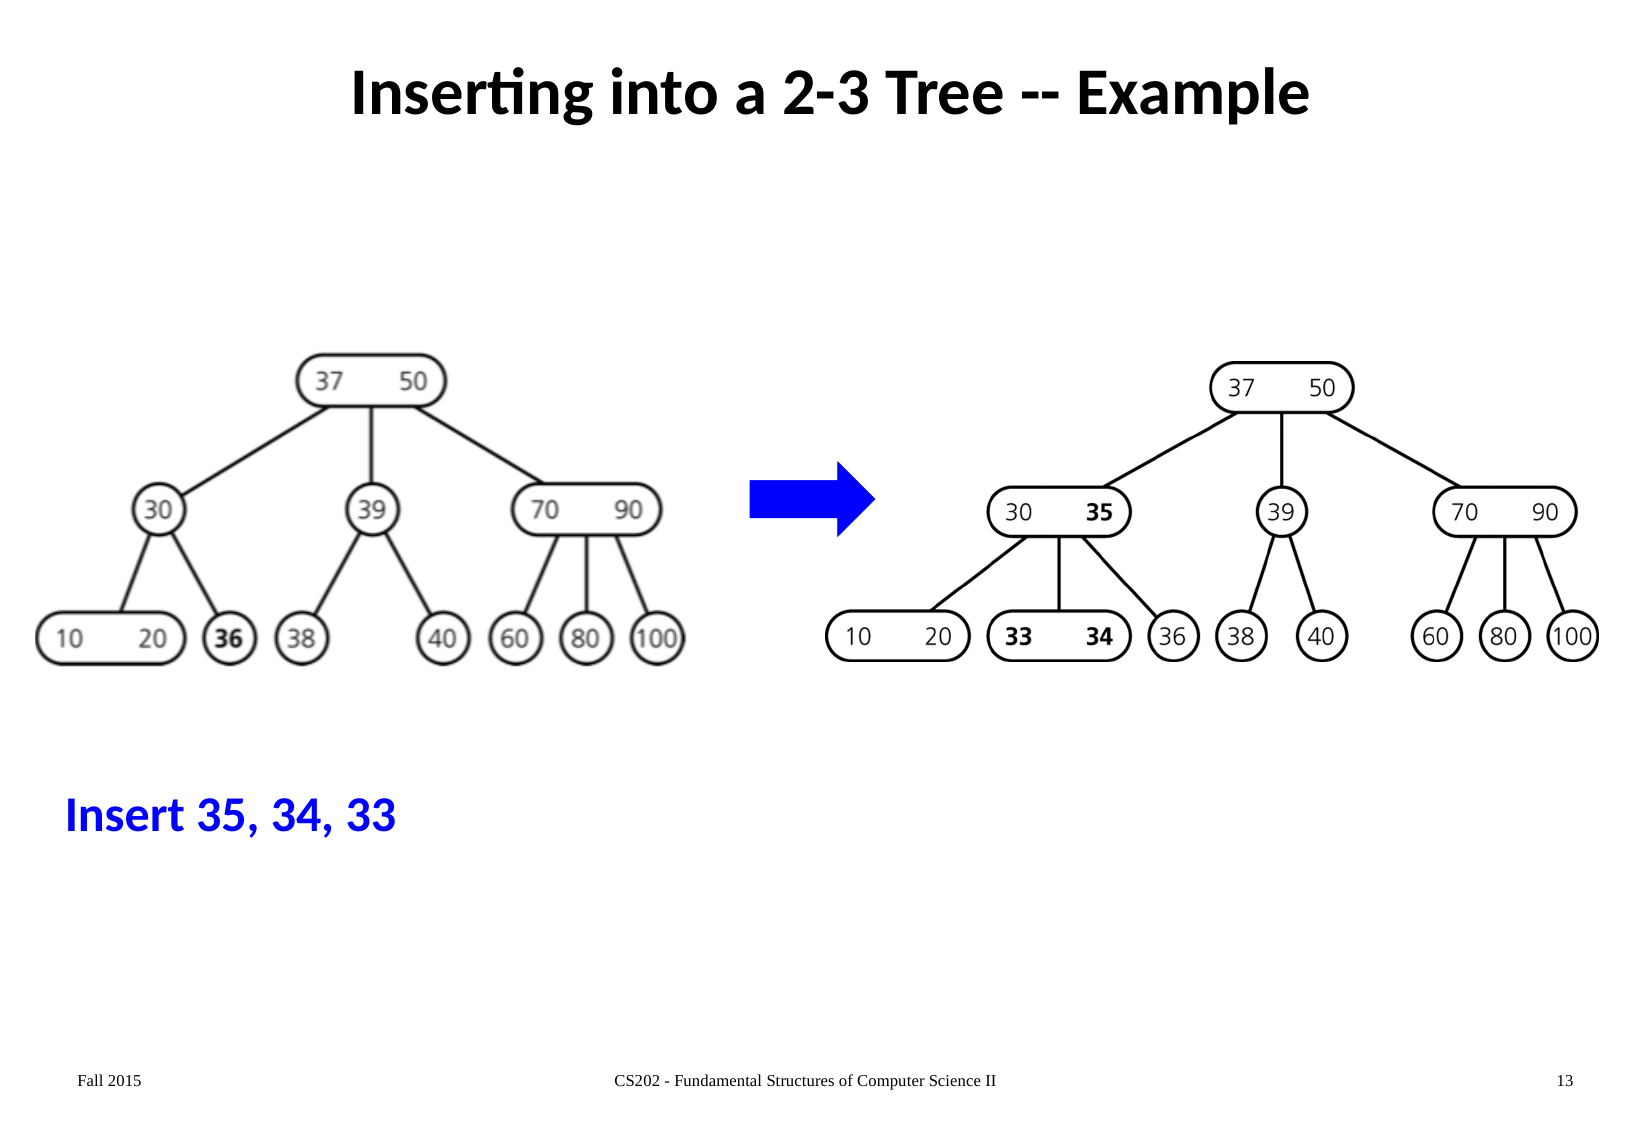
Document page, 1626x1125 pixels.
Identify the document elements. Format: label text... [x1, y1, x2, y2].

slide_number Fall 2015 [62, 1062, 402, 1101]
picture [35, 336, 688, 668]
title Inserting into a 2-3 Tree -- Example [62, 24, 1601, 151]
text_box [750, 480, 819, 518]
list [824, 361, 1599, 662]
footer CS202 - Fundamental Structures of Computer Science II [500, 1062, 1111, 1101]
text_box Insert 35, 34, 33 [49, 774, 575, 849]
slide_number 13 [1249, 1062, 1589, 1101]
